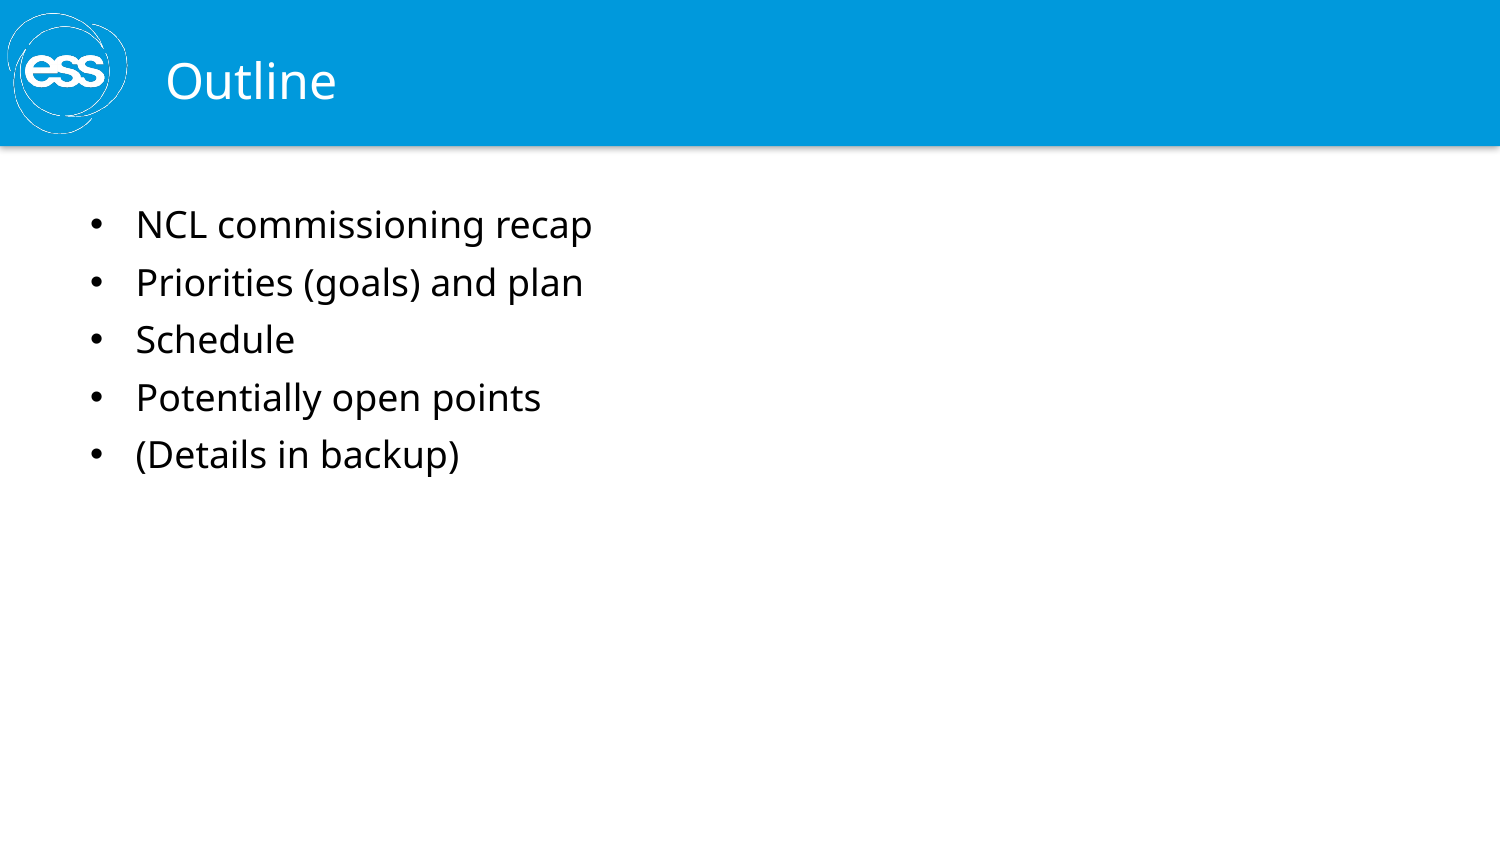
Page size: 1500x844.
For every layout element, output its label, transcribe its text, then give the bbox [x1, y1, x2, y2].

title Outline [150, 18, 1450, 141]
list NCL commissioning recap Priorities (goals) and plan Schedule Potentially open points (Details in backup) [75, 193, 1425, 760]
